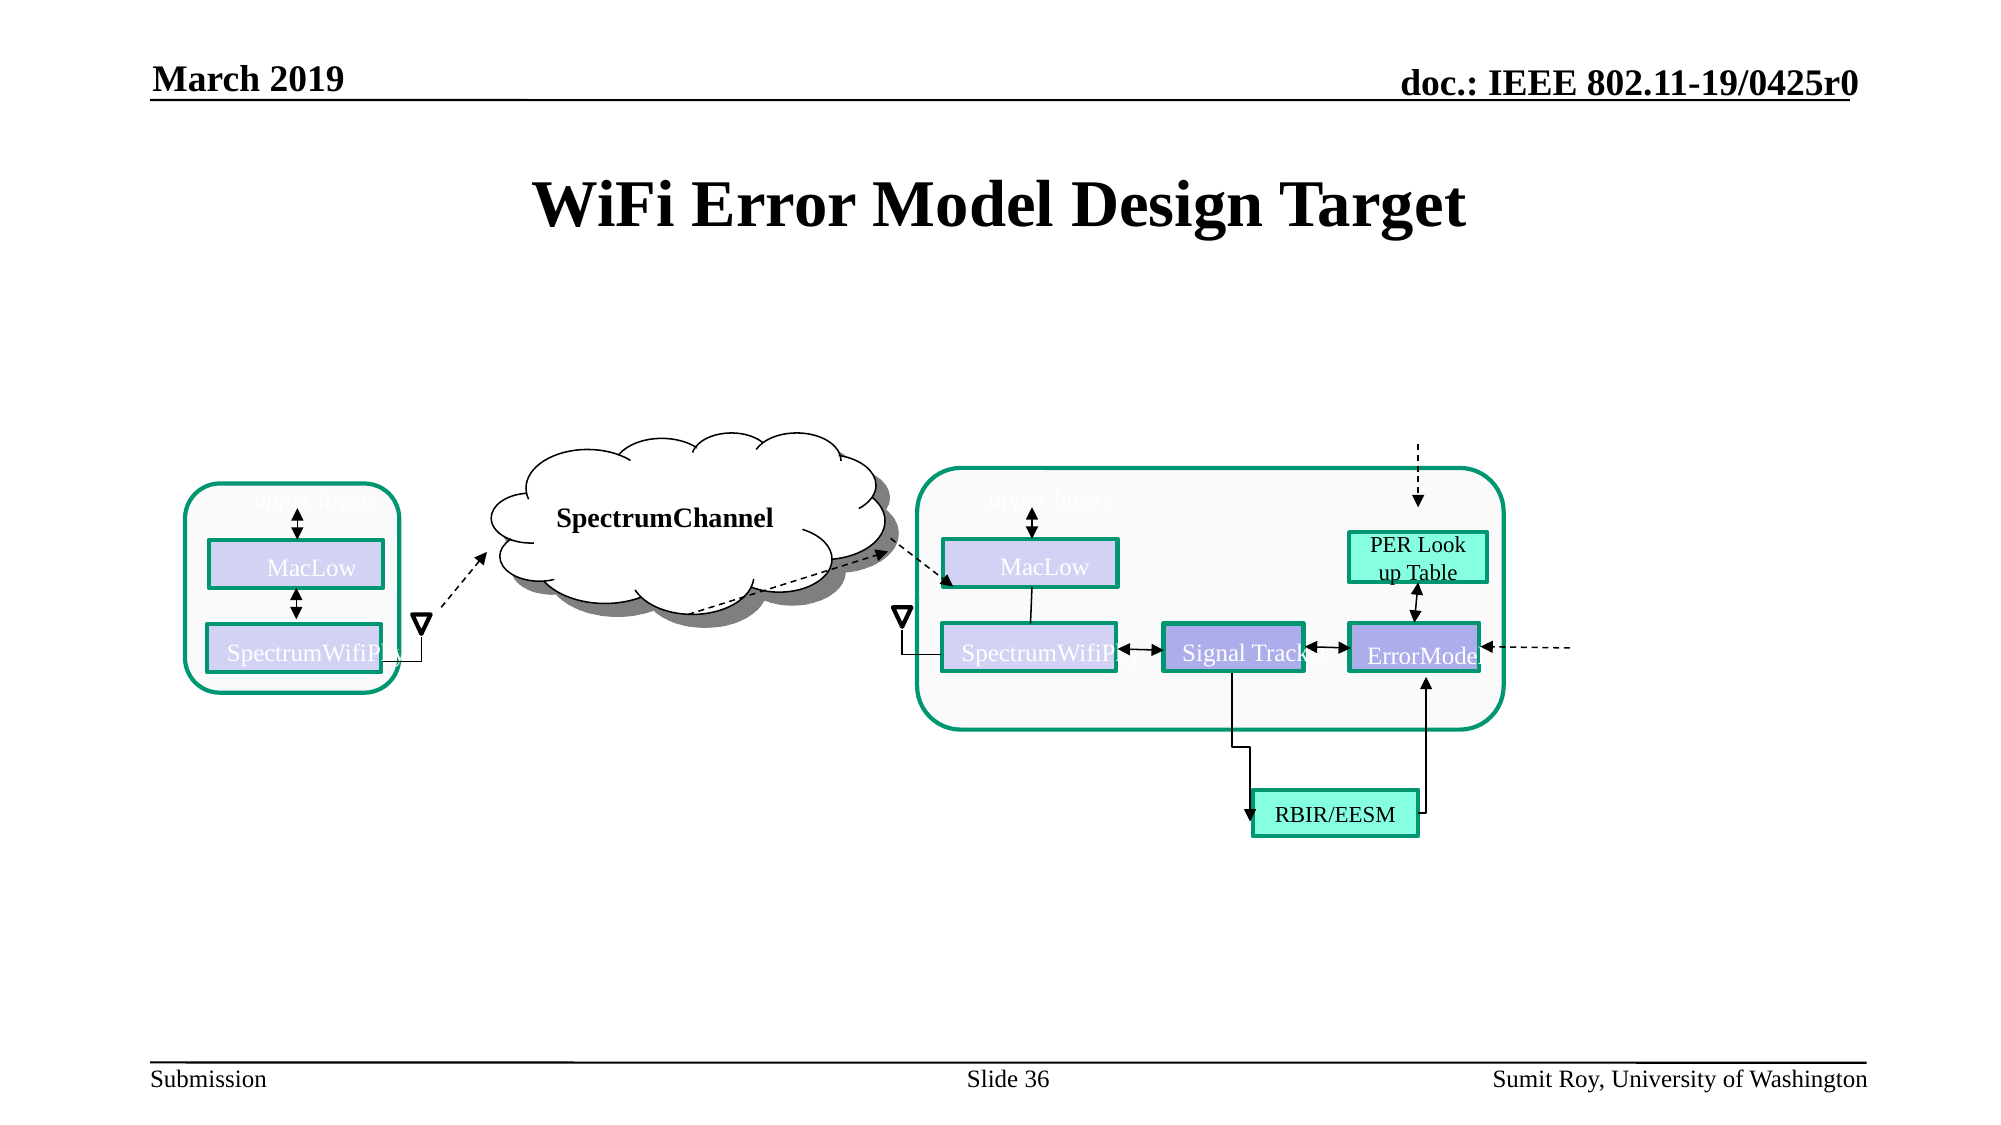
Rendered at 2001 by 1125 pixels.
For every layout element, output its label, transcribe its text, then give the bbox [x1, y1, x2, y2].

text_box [184, 427, 1885, 938]
title WiFi Error Model Design Target [149, 112, 1850, 288]
slide_number Slide 36 [950, 1061, 1067, 1123]
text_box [890, 538, 954, 587]
footer Sumit Roy, University of Washington [1171, 1061, 1869, 1093]
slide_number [152, 54, 563, 100]
